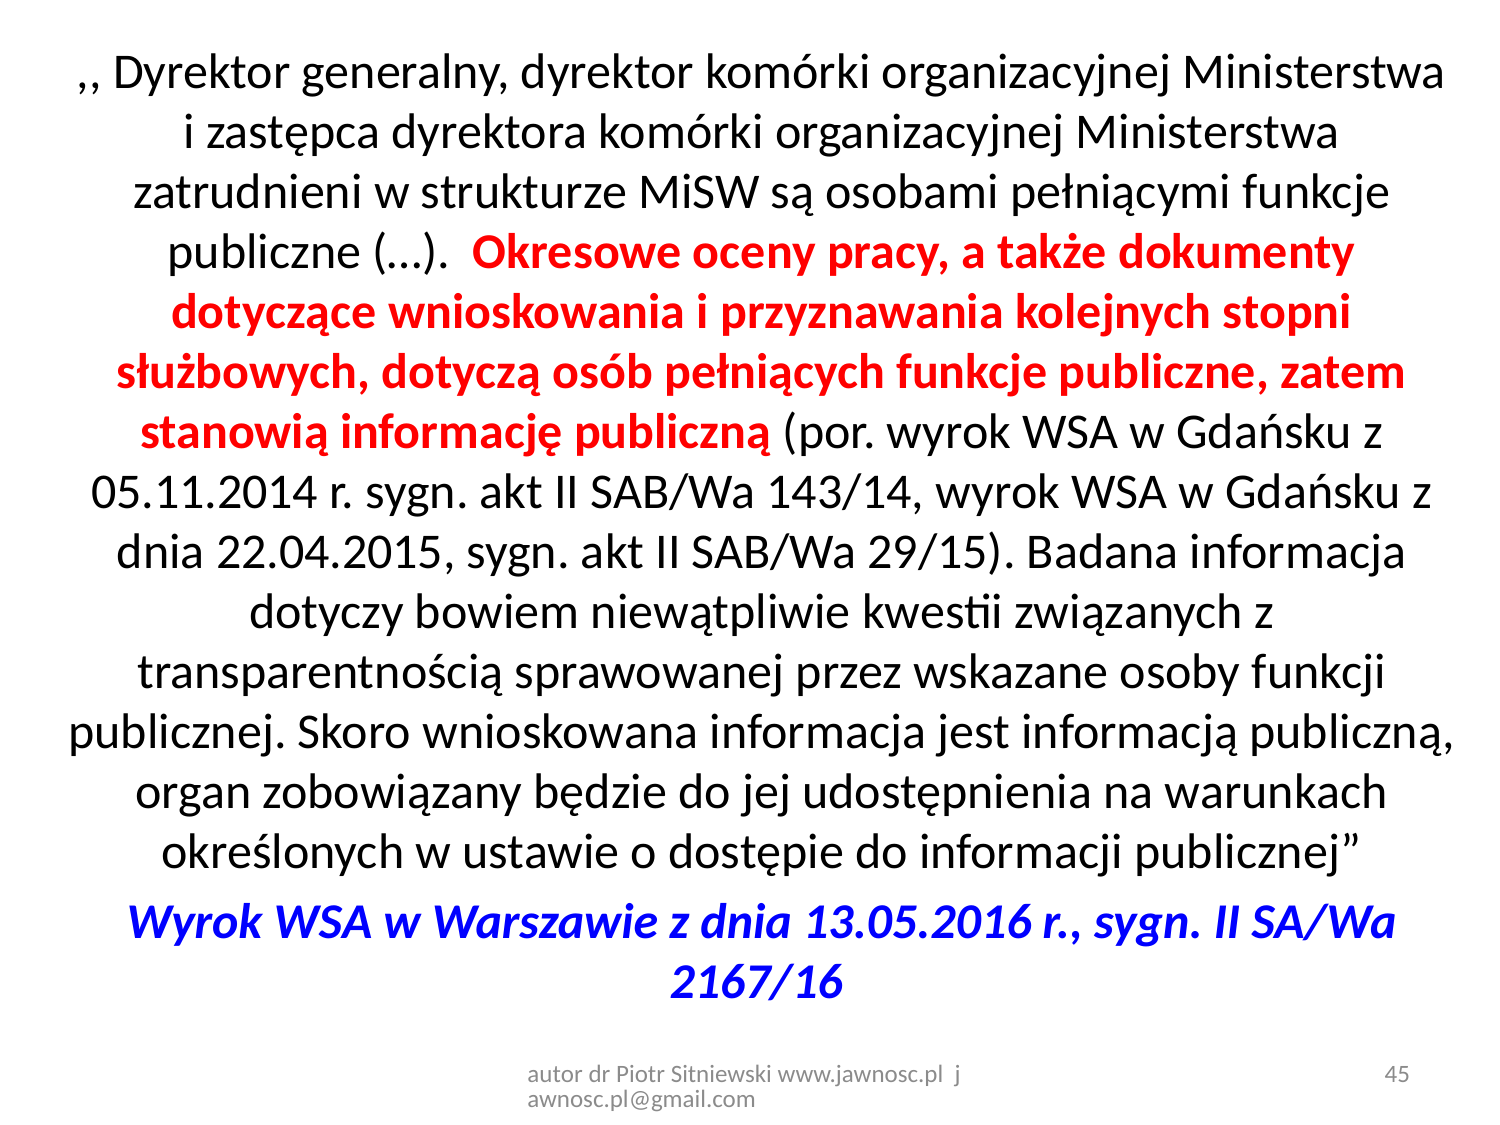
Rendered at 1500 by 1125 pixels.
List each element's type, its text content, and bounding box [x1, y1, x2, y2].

footer autor dr Piotr Sitniewski www.jawnosc.pl jawnosc.pl@gmail.com [512, 1042, 988, 1103]
list ,, Dyrektor generalny, dyrektor komórki organizacyjnej Ministerstwa i zastępca dyrektora komórki organizacyjnej Ministerstwa zatrudnieni w strukturze MiSW są osobami pełniącymi funkcje publiczne (…). Okresowe oceny pracy, a także dokumenty dotyczące wnioskowania i przyznawania kolejnych stopni służbowych, dotyczą osób pełniących funkcje publiczne, zatem stanowią informację publiczną (por. wyrok WSA w Gdańsku z 05.11.2014 r. sygn. akt II SAB/Wa 143/14, wyrok WSA w Gdańsku z dnia 22.04.2015, sygn. akt II SAB/Wa 29/15). Badana informacja dotyczy bowiem niewątpliwie kwestii związanych z transparentnością sprawowanej przez wskazane osoby funkcji publicznej. Skoro wnioskowana informacja jest informacją publiczną, organ zobowiązany będzie do jej udostępnienia na warunkach określonych w ustawie o dostępie do informacji publicznej” Wyrok WSA w Warszawie z dnia 13.05.2016 r., sygn. II SA/Wa 2167/16 [53, 30, 1471, 1043]
slide_number 45 [1074, 1042, 1425, 1103]
